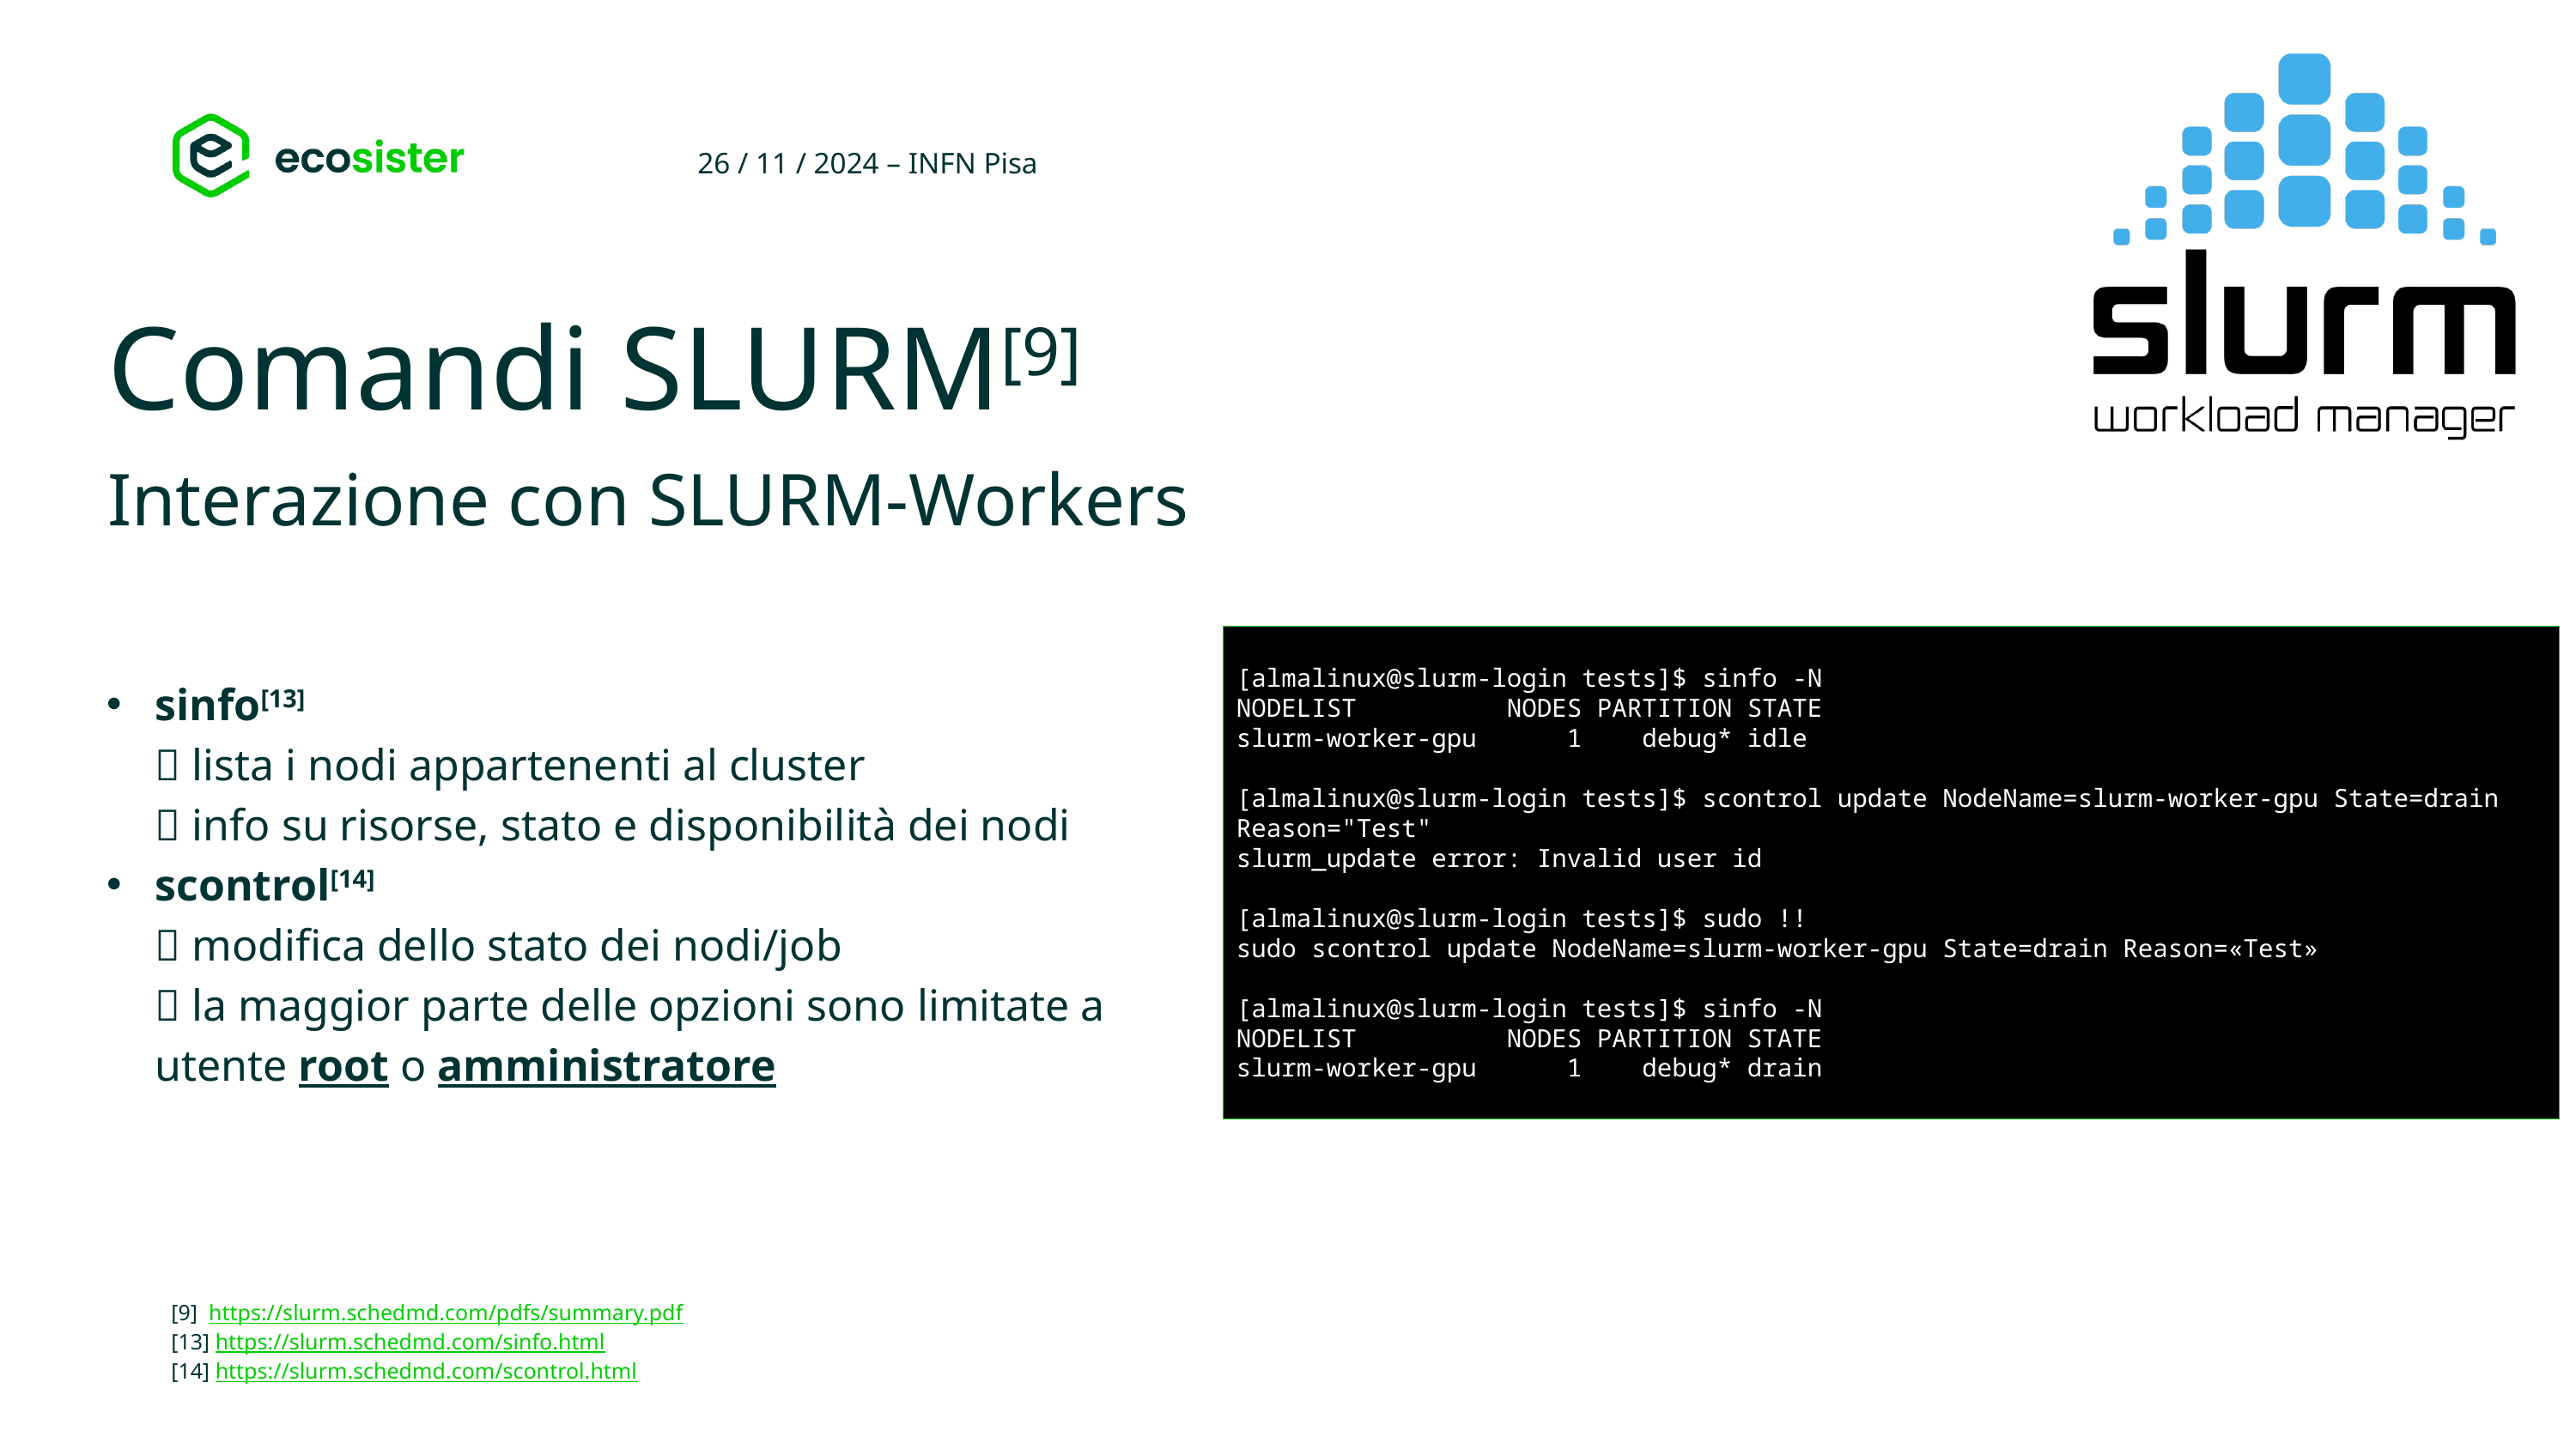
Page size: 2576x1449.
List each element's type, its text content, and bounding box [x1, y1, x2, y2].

text_box Interazione con SLURM-Workers [106, 440, 1247, 540]
text_box [almalinux@slurm-login tests]$ sinfo -N NODELIST NODES PARTITION STATE slurm-worker-gpu 1 debug* idle [almalinux@slurm-login tests]$ scontrol update NodeName=slurm-worker-gpu State=drain Reason="Test" slurm_update error: Invalid user id [almalinux@slurm-login tests]$ sudo !! sudo scontrol update NodeName=slurm-worker-gpu State=drain Reason=«Test» [almalinux@slurm-login tests]$ sinfo -N NODELIST NODES PARTITION STATE slurm-worker-gpu 1 debug* drain [1223, 626, 2560, 1119]
text_box Comandi SLURM[9] [107, 330, 1181, 433]
text_box [9] https://slurm.schedmd.com/pdfs/summary.pdf [13] https://slurm.schedmd.com/sinfo.html [14] https://slurm.schedmd.com/scontrol.html [158, 1293, 697, 1393]
text_box [131, 101, 508, 210]
picture [2093, 52, 2517, 441]
text_box sinfo[13]  lista i nodi appartenenti al cluster  info su risorse, stato e disponibilità dei nodi scontrol[14]  modifica dello stato dei nodi/job  la maggior parte delle opzioni sono limitate a utente root o amministratore [106, 669, 1181, 1154]
text_box 26 / 11 / 2024 – INFN Pisa [697, 139, 1456, 180]
